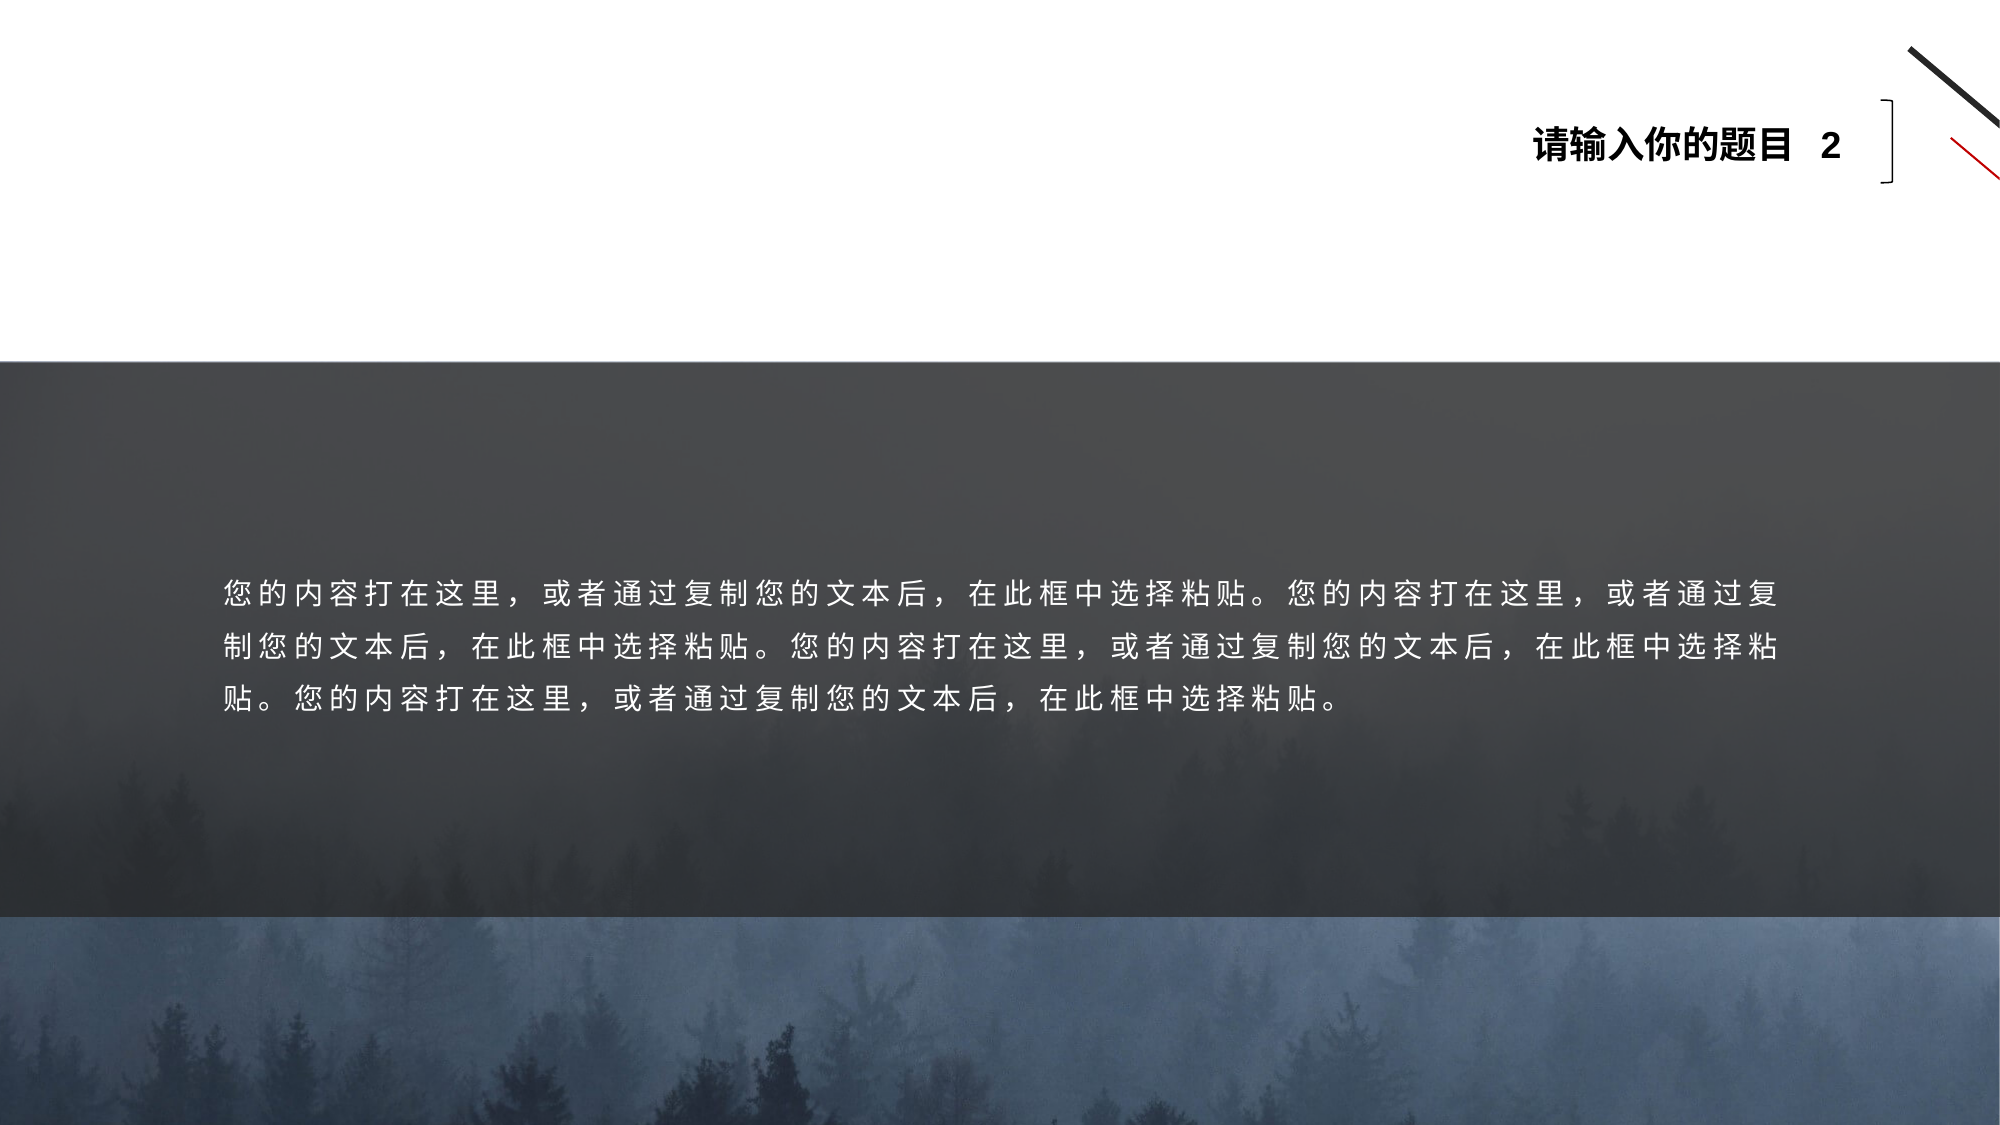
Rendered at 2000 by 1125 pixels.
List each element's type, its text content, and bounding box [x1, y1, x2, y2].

text_box [1880, 99, 1894, 184]
picture [0, 361, 2000, 1125]
text_box 请输入你的题目 2 [1517, 113, 1856, 174]
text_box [1909, 48, 2000, 192]
